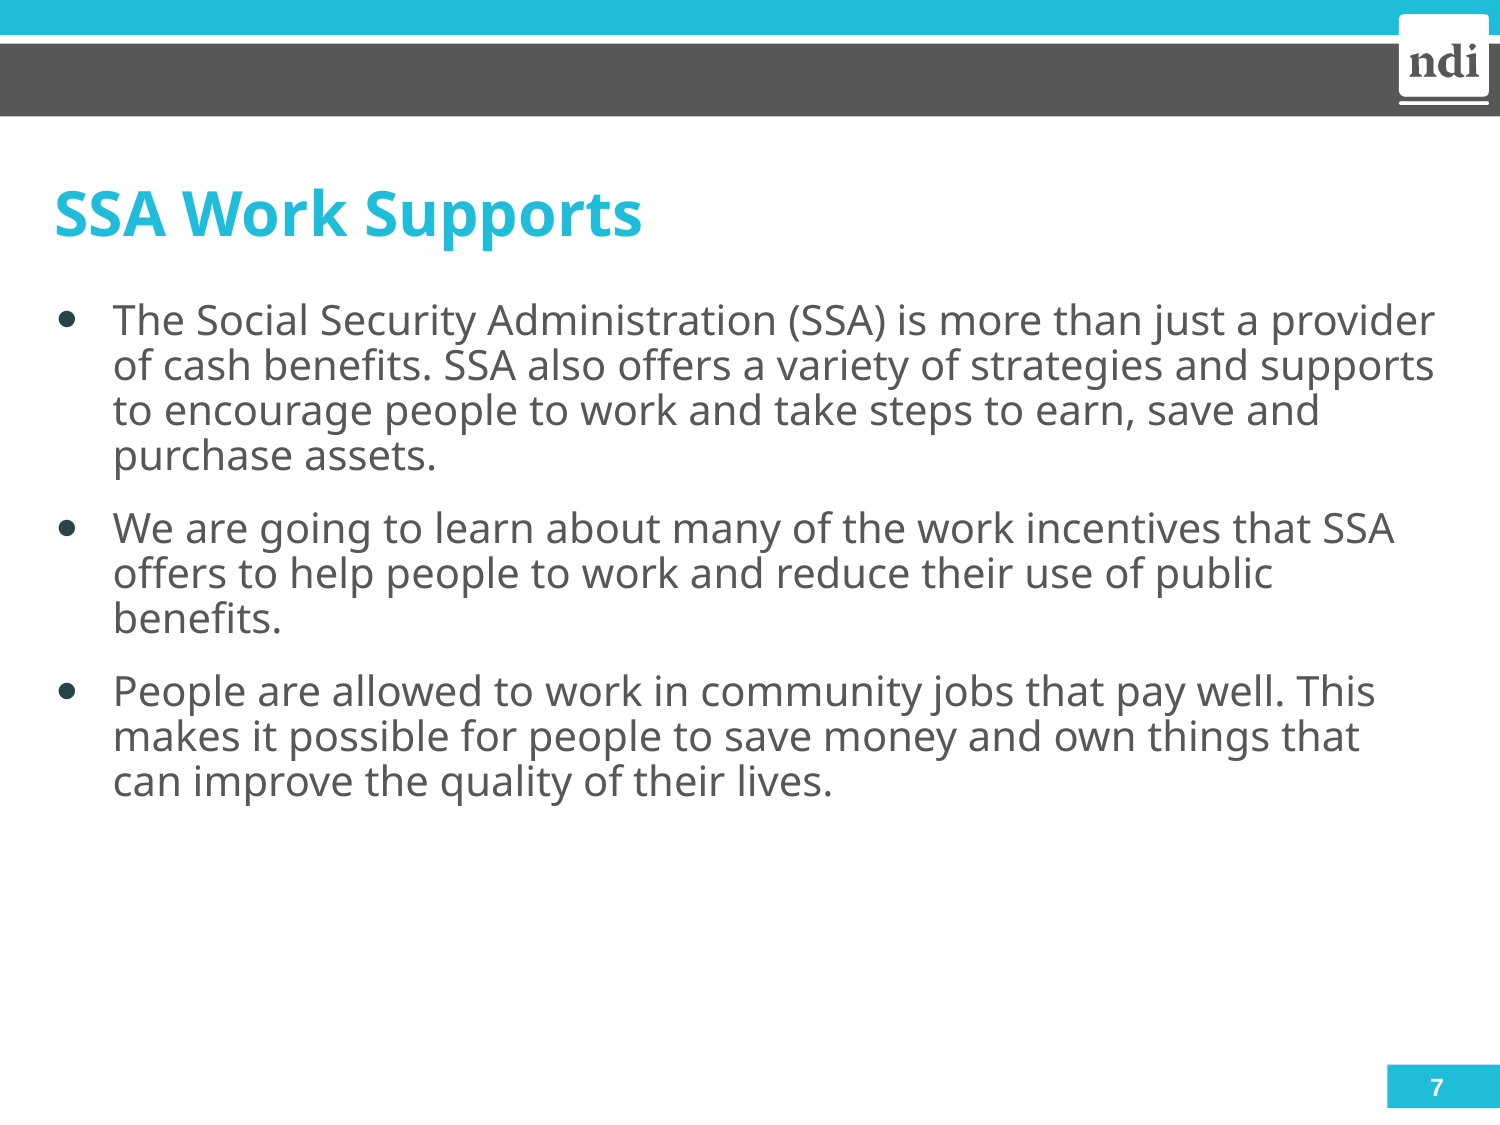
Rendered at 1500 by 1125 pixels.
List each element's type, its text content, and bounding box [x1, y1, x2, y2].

slide_number 7 [1387, 1064, 1460, 1109]
title SSA Work Supports [39, 129, 1454, 235]
list The Social Security Administration (SSA) is more than just a provider of cash benefits. SSA also offers a variety of strategies and supports to encourage people to work and take steps to earn, save and purchase assets. We are going to learn about many of the work incentives that SSA offers to help people to work and reduce their use of public benefits. People are allowed to work in community jobs that pay well. This makes it possible for people to save money and own things that can improve the quality of their lives. [39, 291, 1454, 1054]
picture [1387, 8, 1500, 110]
